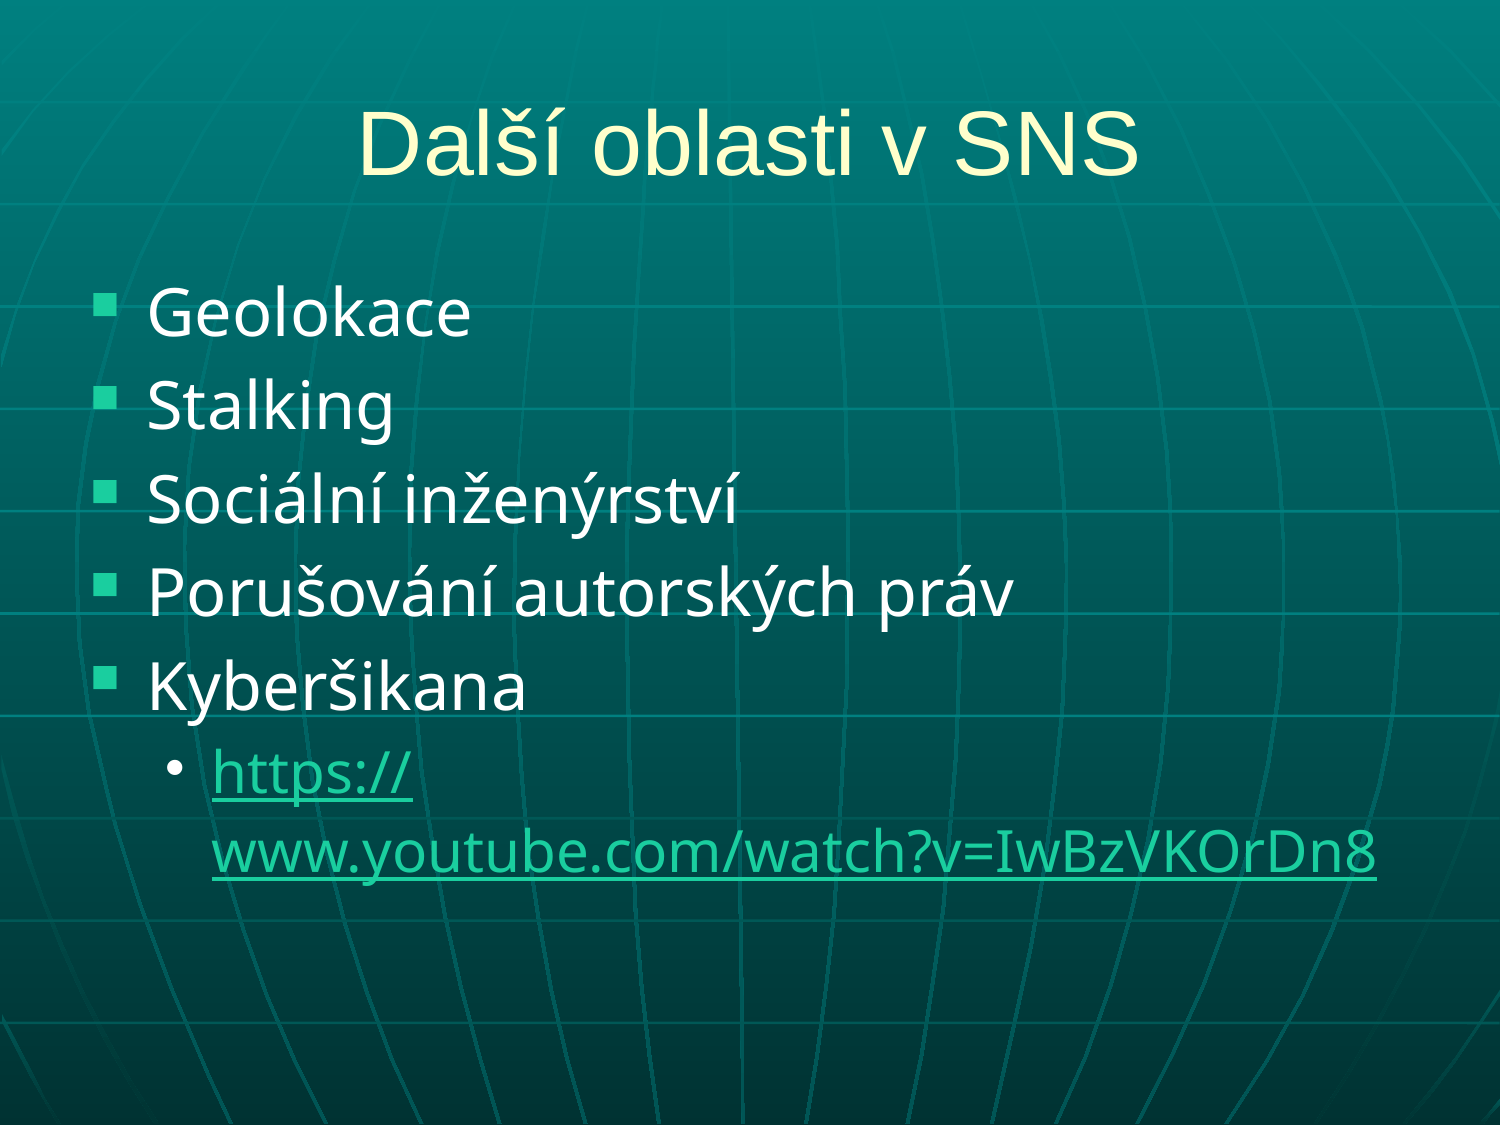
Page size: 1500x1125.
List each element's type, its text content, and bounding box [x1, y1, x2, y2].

list Geolokace Stalking Sociální inženýrství Porušování autorských práv Kyberšikana https://www.youtube.com/watch?v=IwBzVKOrDn8 [75, 262, 1425, 1006]
title Další oblasti v SNS [75, 45, 1425, 233]
